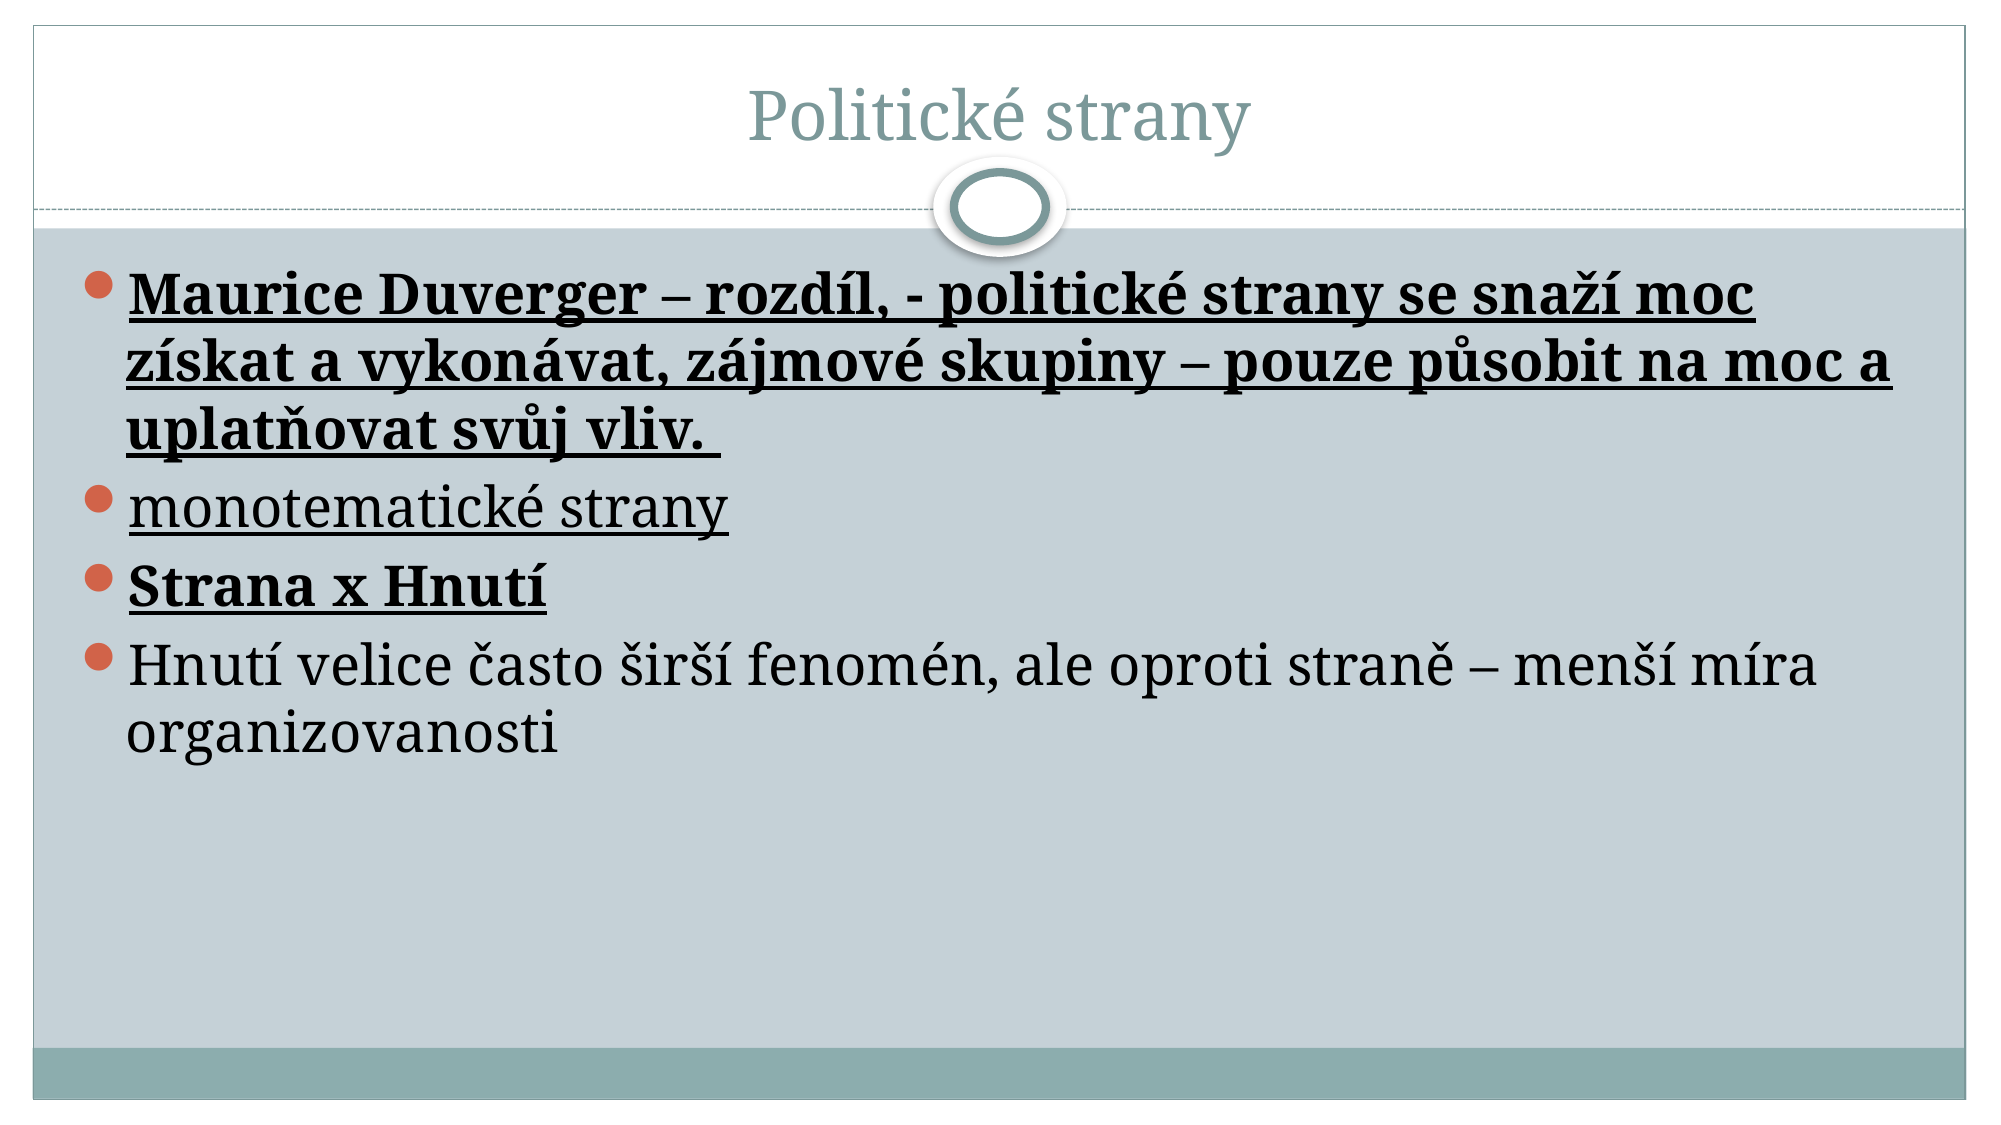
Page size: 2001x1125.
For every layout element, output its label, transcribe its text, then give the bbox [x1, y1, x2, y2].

list Maurice Duverger – rozdíl, - politické strany se snaží moc získat a vykonávat, zájmové skupiny – pouze působit na moc a uplatňovat svůj vliv. monotematické strany Strana x Hnutí Hnutí velice často širší fenomén, ale oproti straně – menší míra organizovanosti [66, 250, 1926, 1001]
title Politické strany [66, 37, 1933, 162]
